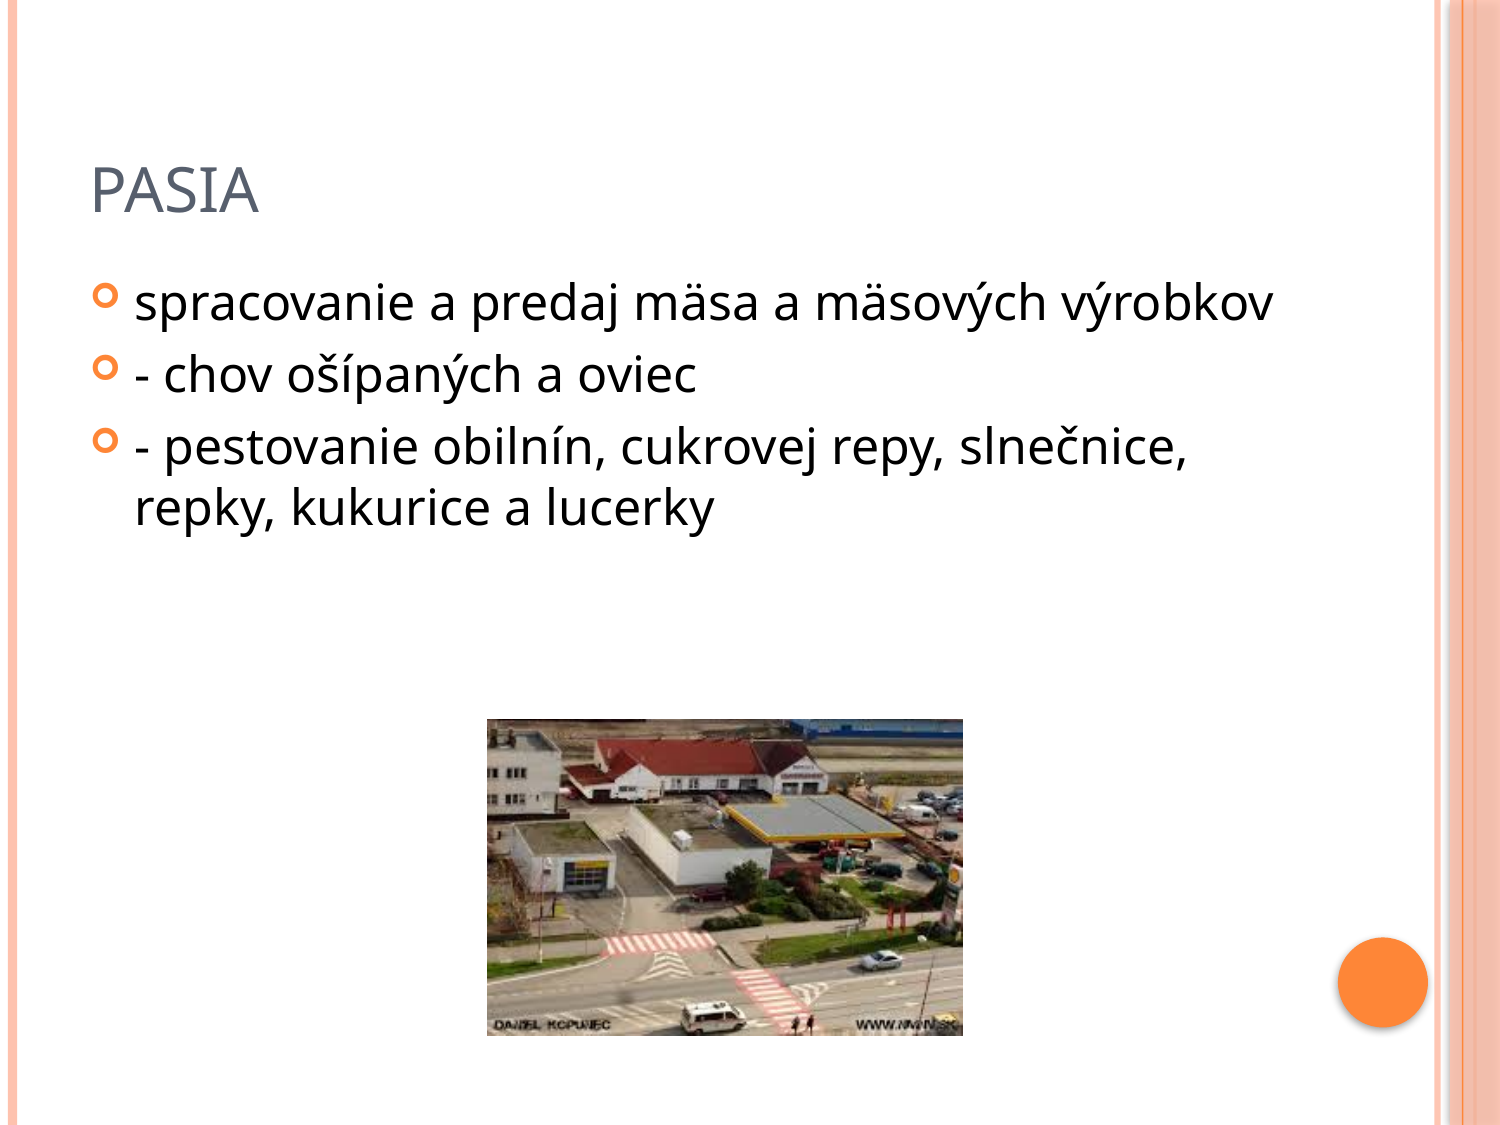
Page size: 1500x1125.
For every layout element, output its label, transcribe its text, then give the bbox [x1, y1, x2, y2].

title Pasia [75, 45, 1300, 233]
picture [486, 719, 963, 1037]
list spracovanie a predaj mäsa a mäsových výrobkov - chov ošípaných a oviec - pestovanie obilnín, cukrovej repy, slnečnice, repky, kukurice a lucerky [75, 262, 1300, 1062]
